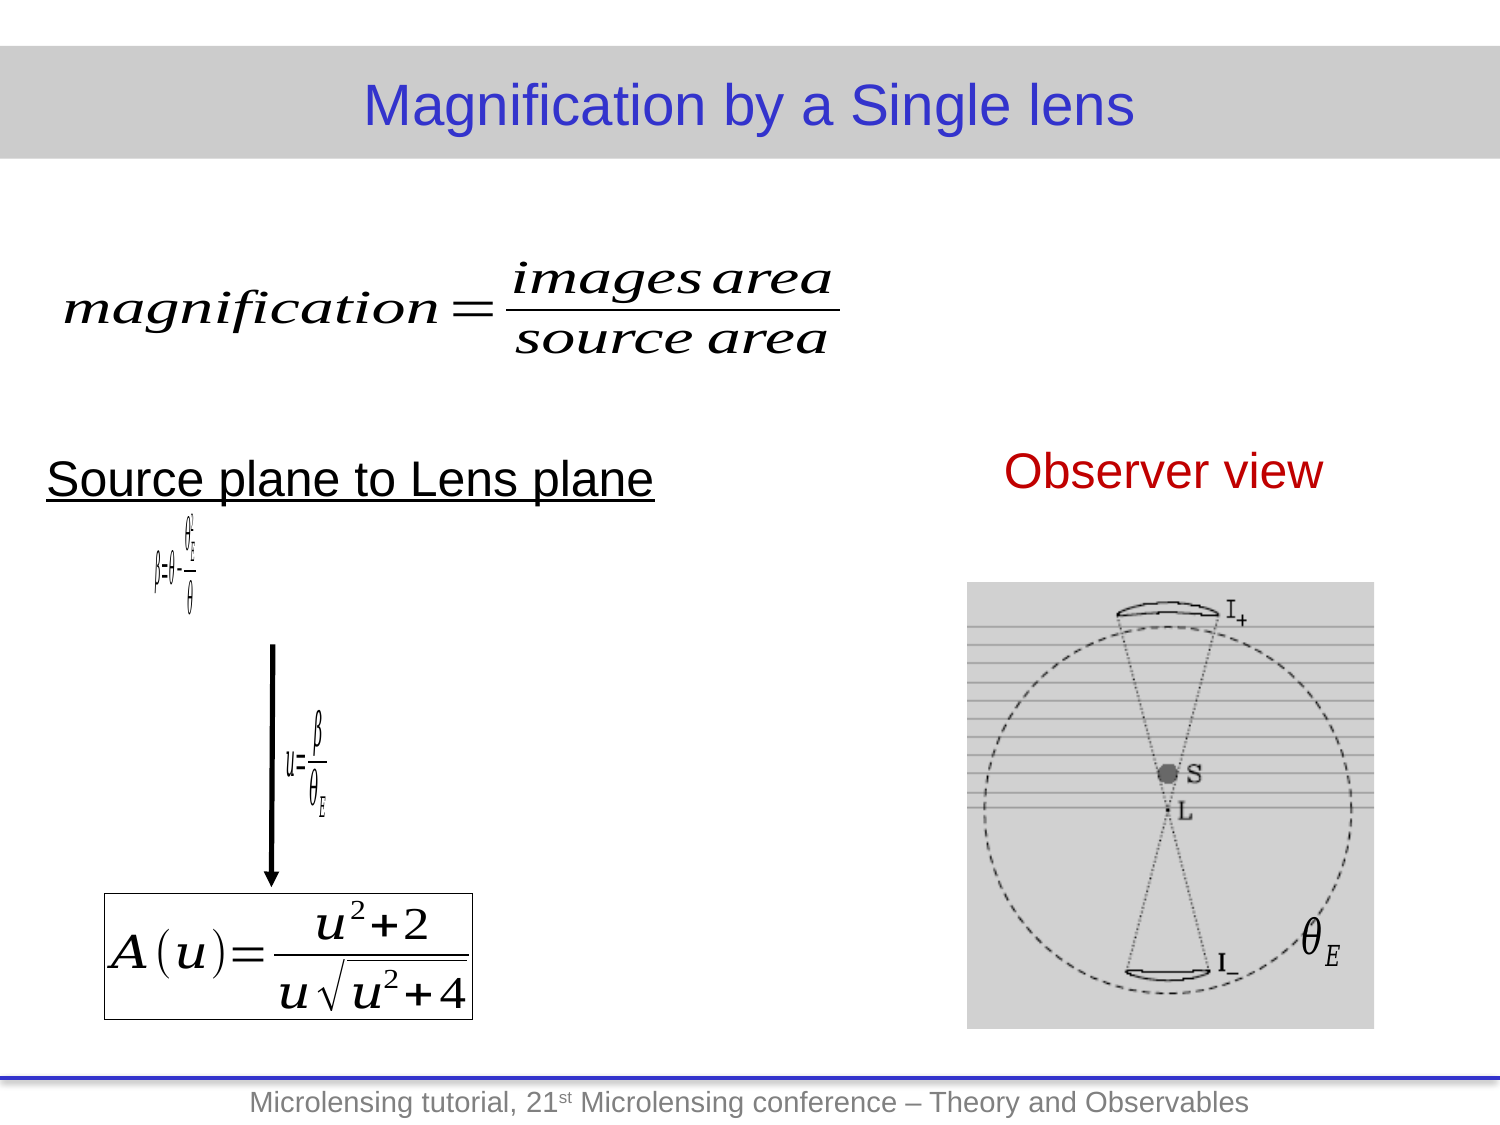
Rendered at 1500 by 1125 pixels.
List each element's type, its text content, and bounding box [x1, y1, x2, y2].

text_box Magnification by a Single lens [0, 45, 1500, 159]
text_box Source plane to Lens plane [31, 439, 872, 514]
picture [966, 582, 1375, 1030]
text_box Observer view [988, 430, 1339, 506]
